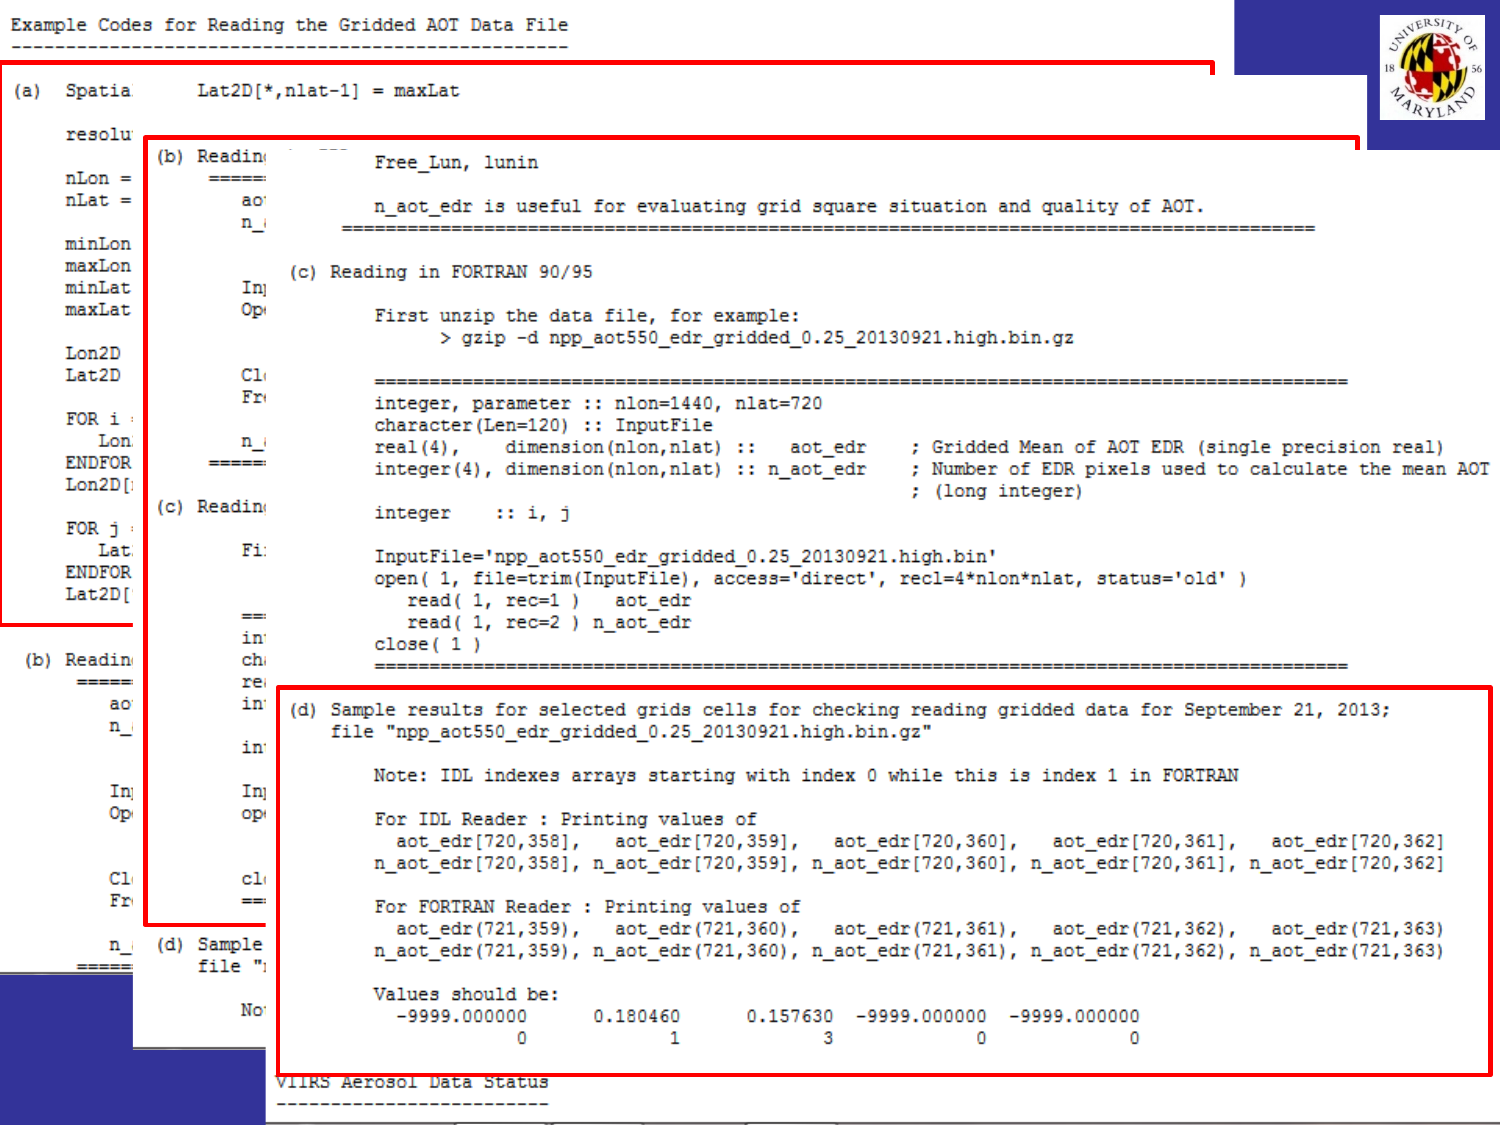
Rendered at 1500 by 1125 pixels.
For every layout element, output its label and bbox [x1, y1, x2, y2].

text_box [132, 74, 1368, 1051]
text_box [0, 0, 1235, 976]
text_box [265, 149, 1500, 1125]
picture [1379, 15, 1485, 120]
